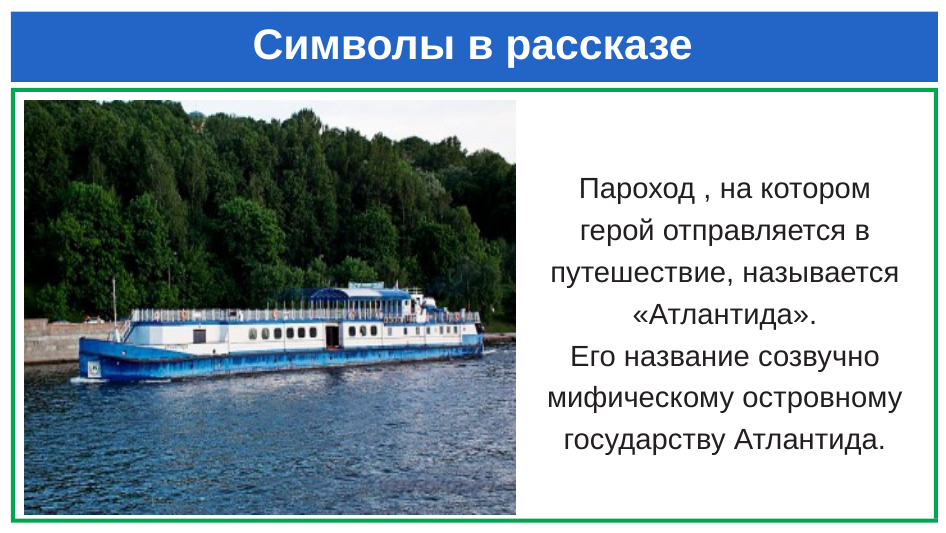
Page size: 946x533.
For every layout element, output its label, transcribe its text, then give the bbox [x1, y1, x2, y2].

picture [23, 100, 516, 515]
list Пароход , на котором герой отправляется в путешествие, называется «Атлантида». Его название созвучно мифическому островному государству Атлантида. [540, 162, 910, 456]
title Символы в рассказе [49, 16, 897, 69]
